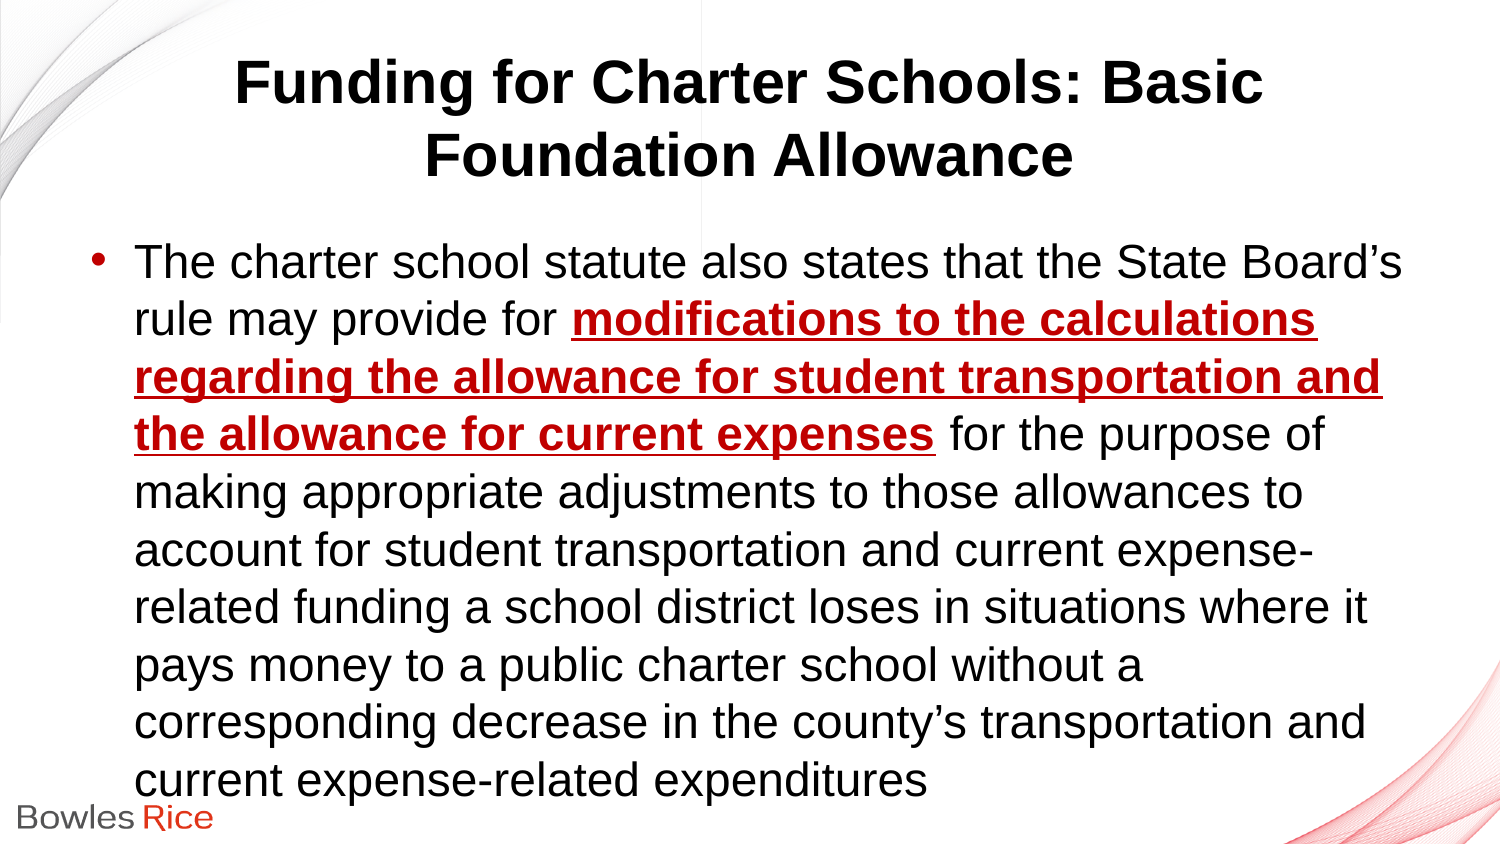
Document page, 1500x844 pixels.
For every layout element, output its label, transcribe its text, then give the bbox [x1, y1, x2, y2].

list The charter school statute also states that the State Board’s rule may provide for modifications to the calculations regarding the allowance for student transportation and the allowance for current expenses for the purpose of making appropriate adjustments to those allowances to account for student transportation and current expense-related funding a school district loses in situations where it pays money to a public charter school without a corresponding decrease in the county’s transportation and current expense-related expenditures [75, 222, 1425, 821]
picture [0, 0, 1500, 844]
title Funding for Charter Schools: Basic Foundation Allowance [75, 33, 1425, 197]
